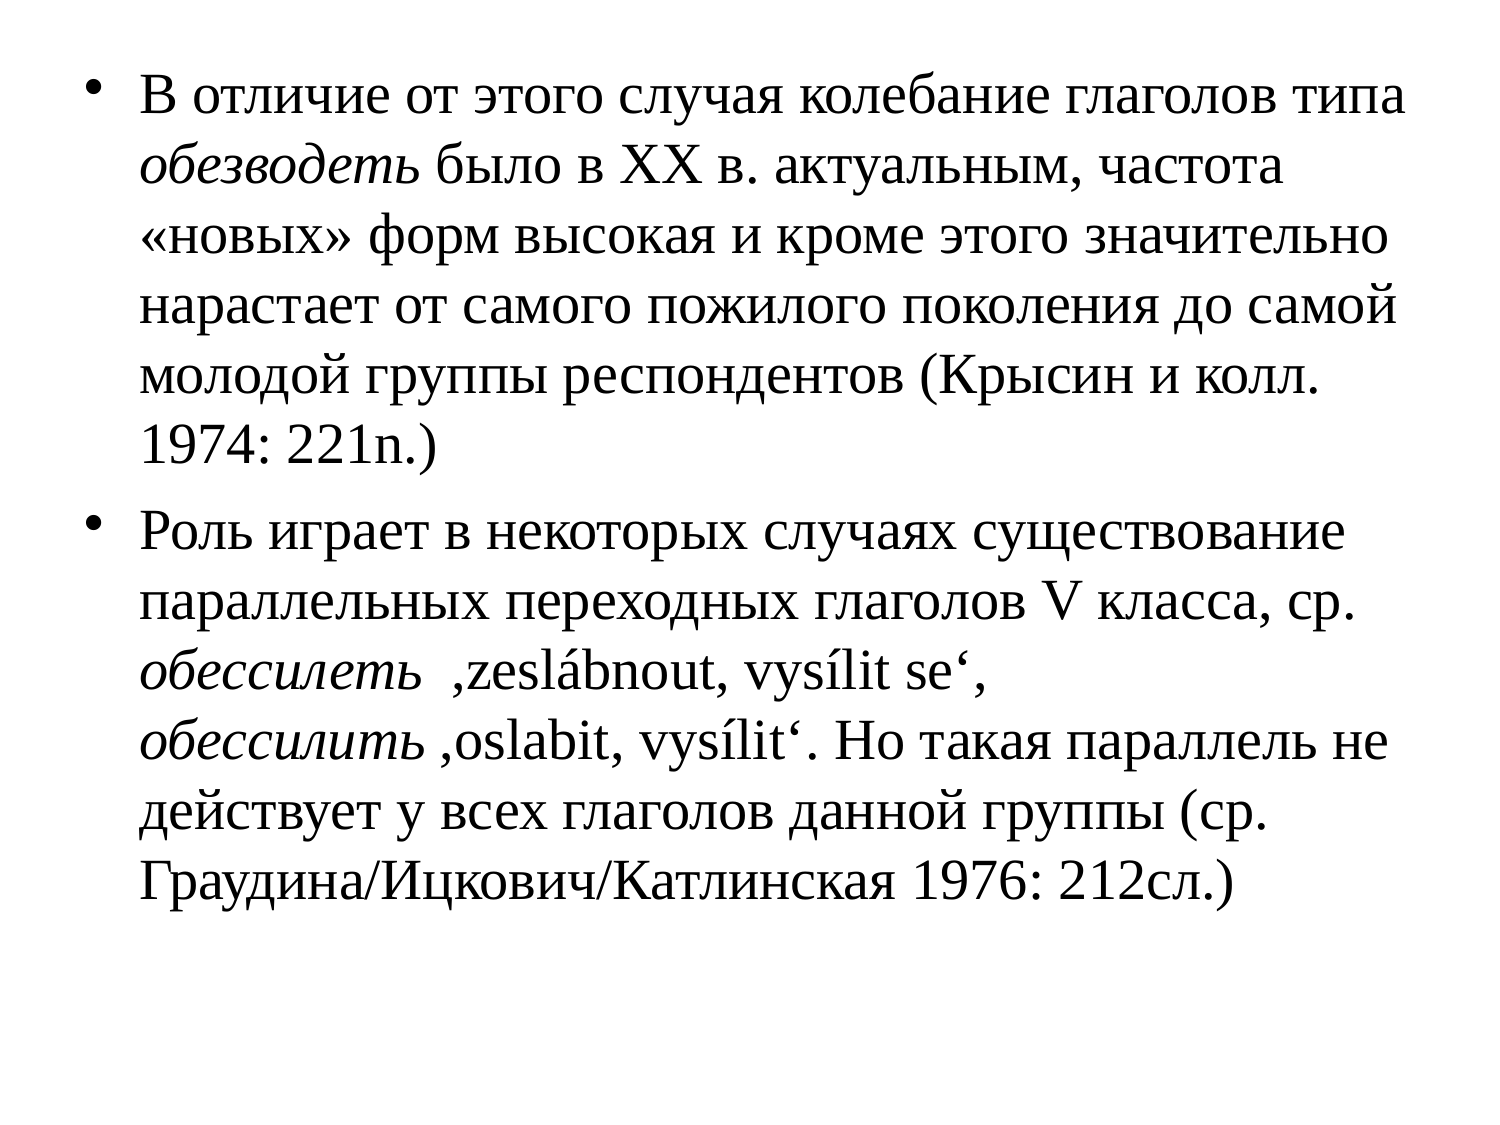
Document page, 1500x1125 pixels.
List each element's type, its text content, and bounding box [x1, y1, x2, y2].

list В отличие от этого случая колебание глаголов типа обезводеть было в XX в. актуальным, частота «новых» форм высокая и кроме этого значительно нарастает от самого пожилого поколения до самой молодой группы респондентов (Крысин и колл. 1974: 221n.) Роль играет в некоторых случаях существование параллельных переходных глаголов V класса, ср. обессилеть ,zeslábnout, vysílit se‘, обессилить ,oslabit, vysílit‘. Но такая параллель не действует у всех глаголов данной группы (ср. Граудина/Ицкович/Катлинская 1976: 212сл.) [69, 47, 1453, 1106]
